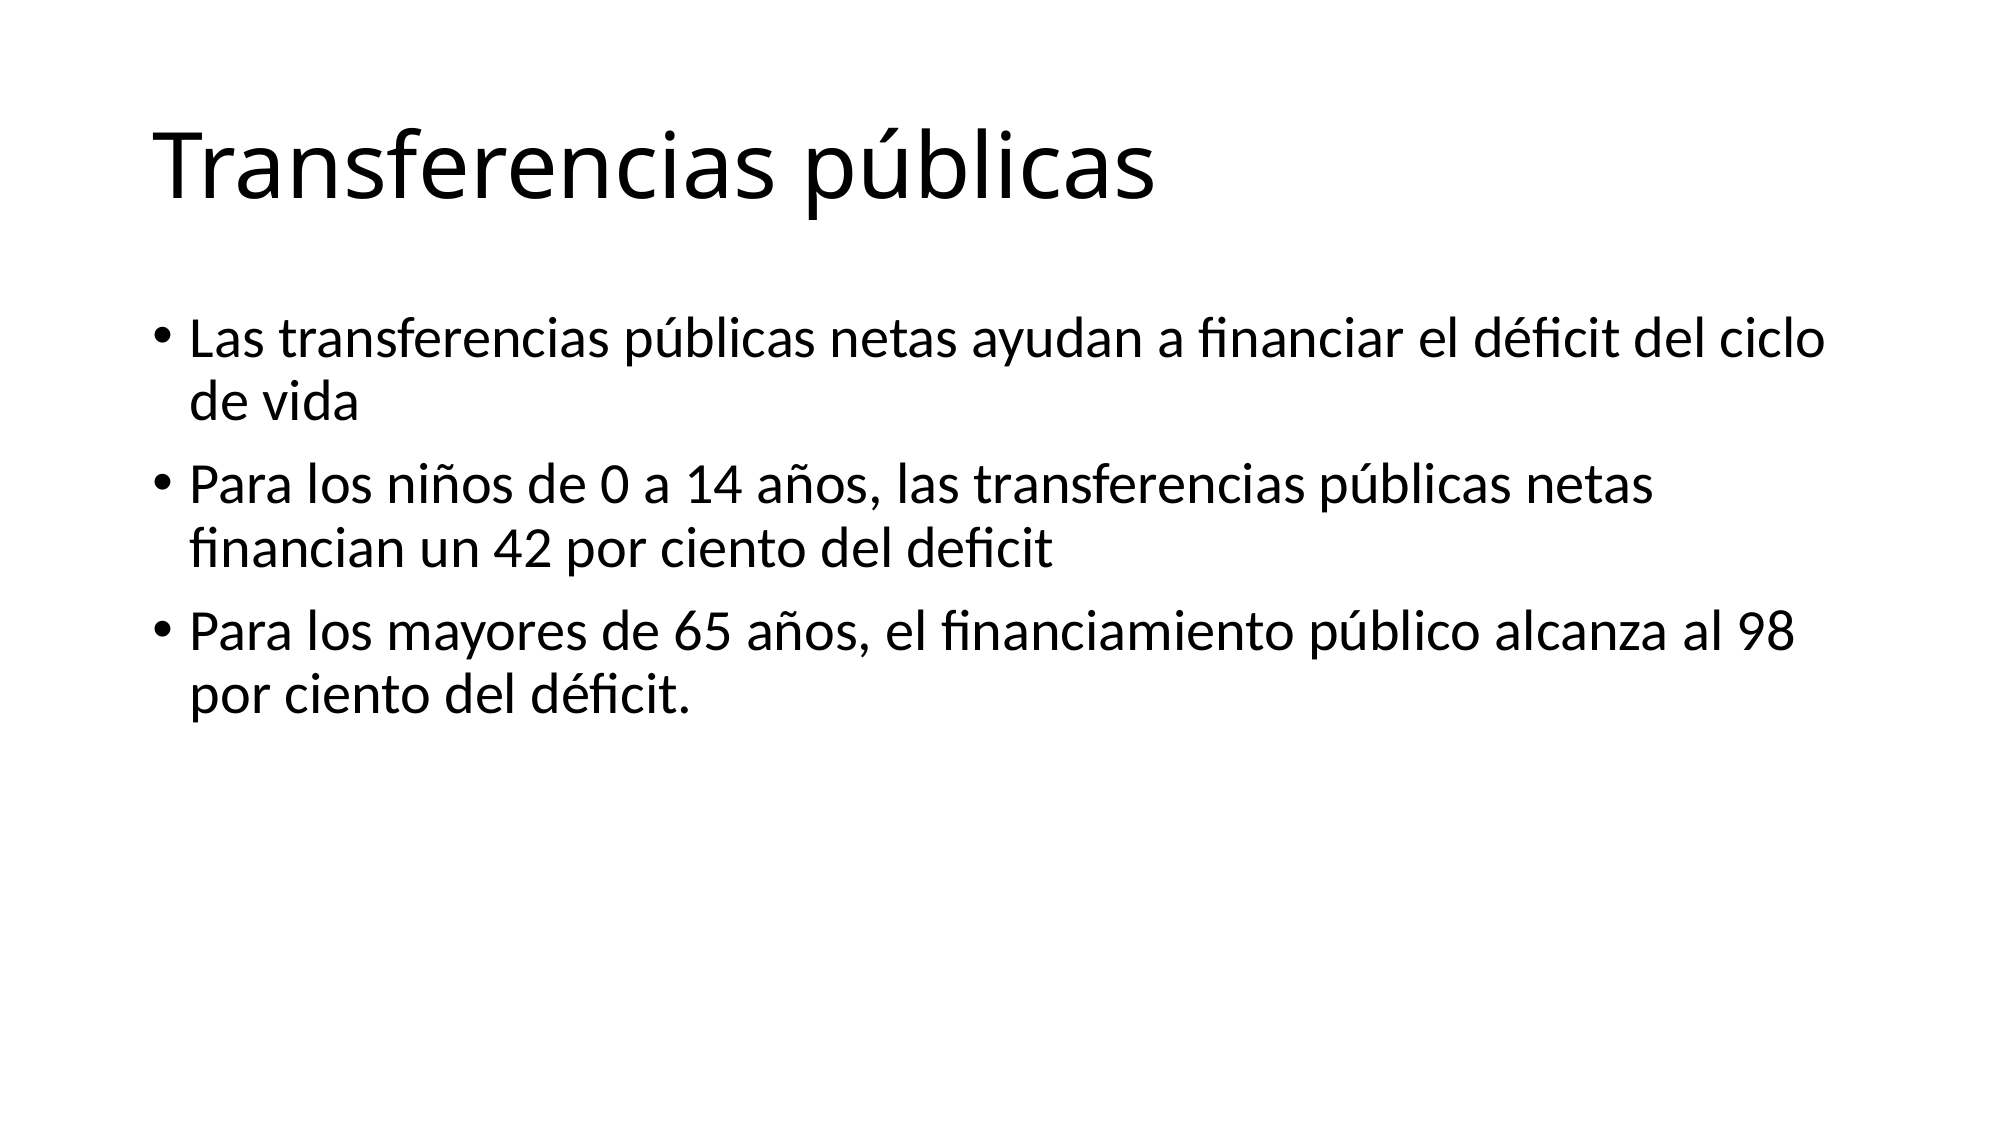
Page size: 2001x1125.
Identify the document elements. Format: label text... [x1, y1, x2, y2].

list Las transferencias públicas netas ayudan a financiar el déficit del ciclo de vida Para los niños de 0 a 14 años, las transferencias públicas netas financian un 42 por ciento del deficit Para los mayores de 65 años, el financiamiento público alcanza al 98 por ciento del déficit. [137, 299, 1863, 1014]
title Transferencias públicas [137, 59, 1863, 278]
